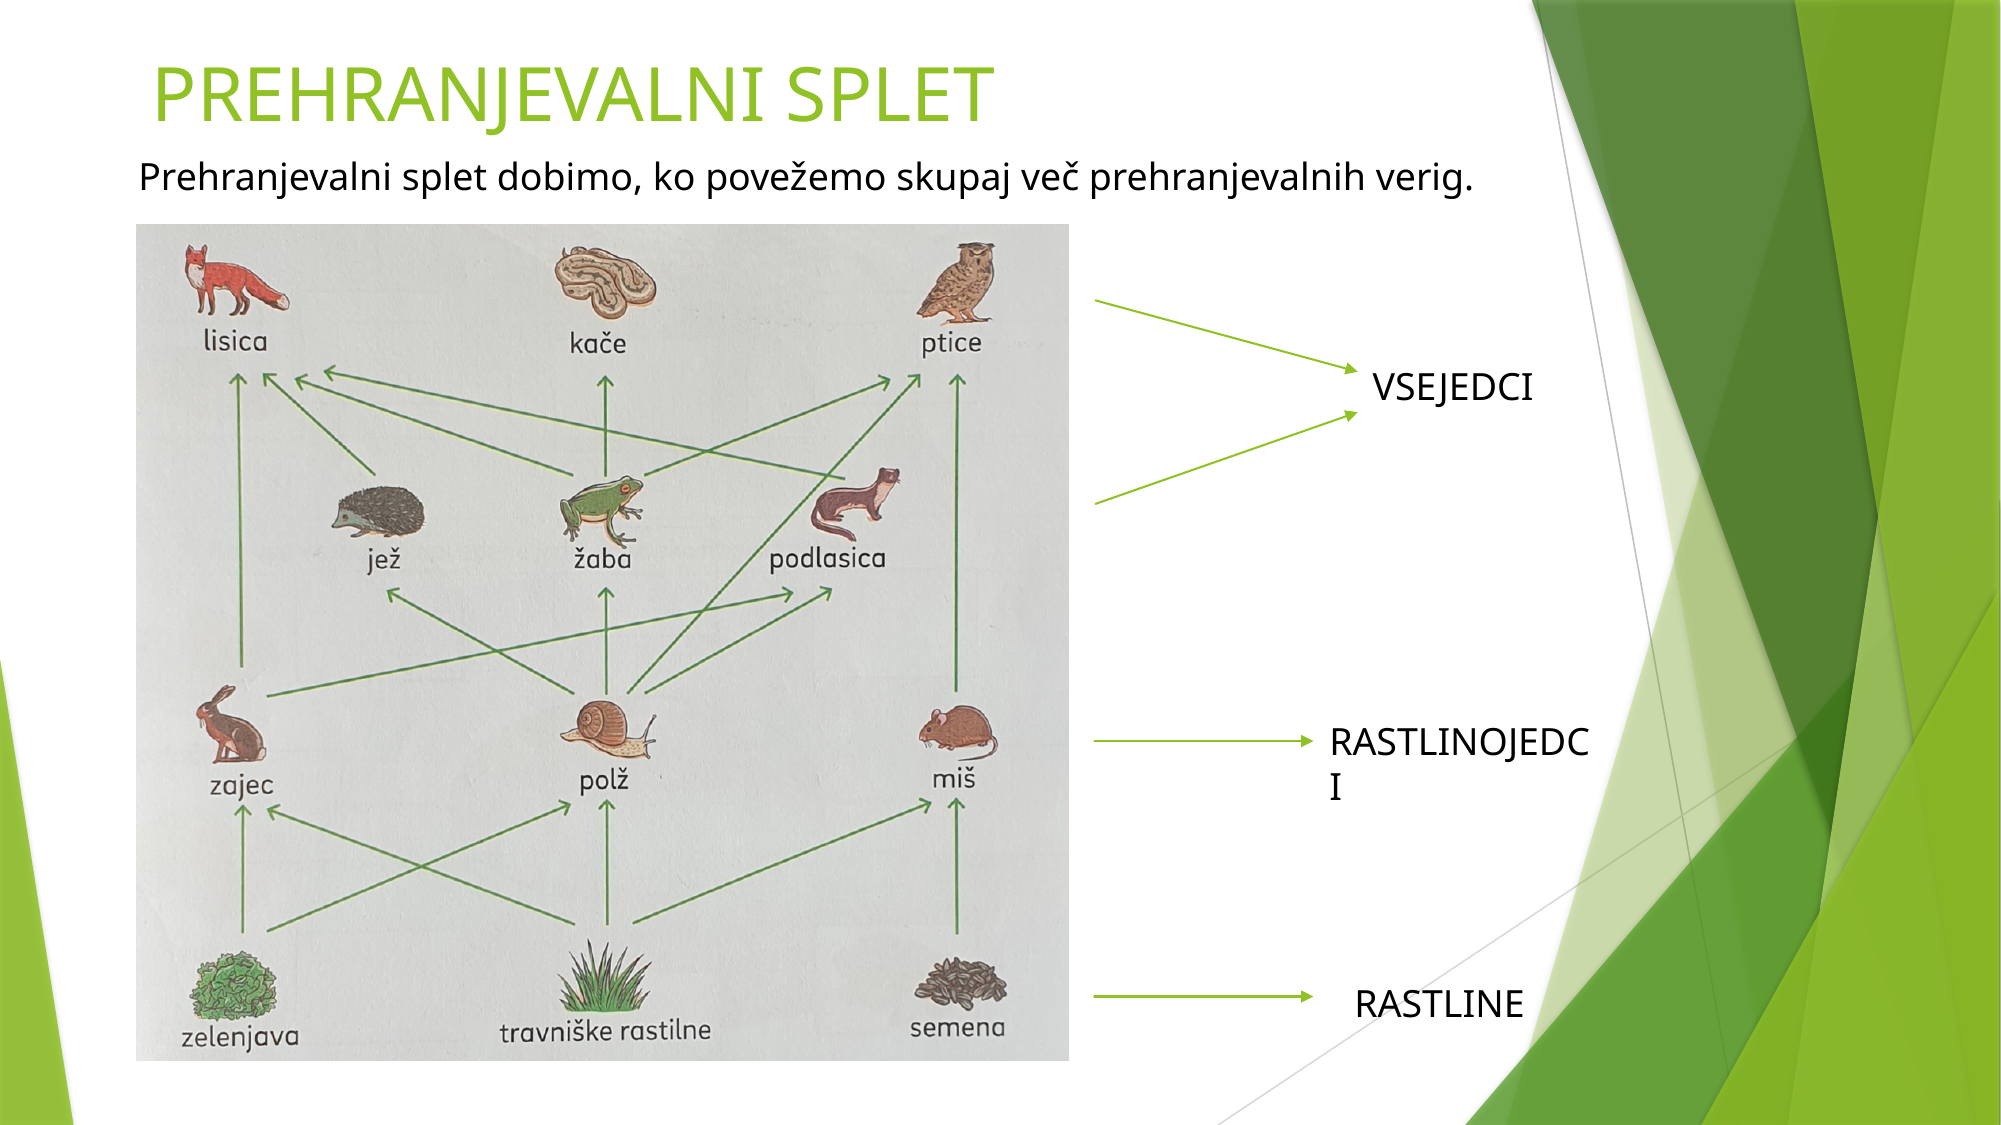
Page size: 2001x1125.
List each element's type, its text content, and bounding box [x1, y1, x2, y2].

title PREHRANJEVALNI SPLET [136, 38, 1547, 163]
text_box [1095, 411, 1359, 505]
text_box RASTLINOJEDCI [1314, 710, 1609, 816]
text_box Prehranjevalni splet dobimo, ko povežemo skupaj več prehranjevalnih verig. [123, 145, 1534, 206]
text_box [1095, 299, 1359, 373]
text_box RASTLINE [1339, 972, 1559, 1033]
text_box VSEJEDCI [1357, 355, 1652, 416]
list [136, 223, 1069, 1061]
